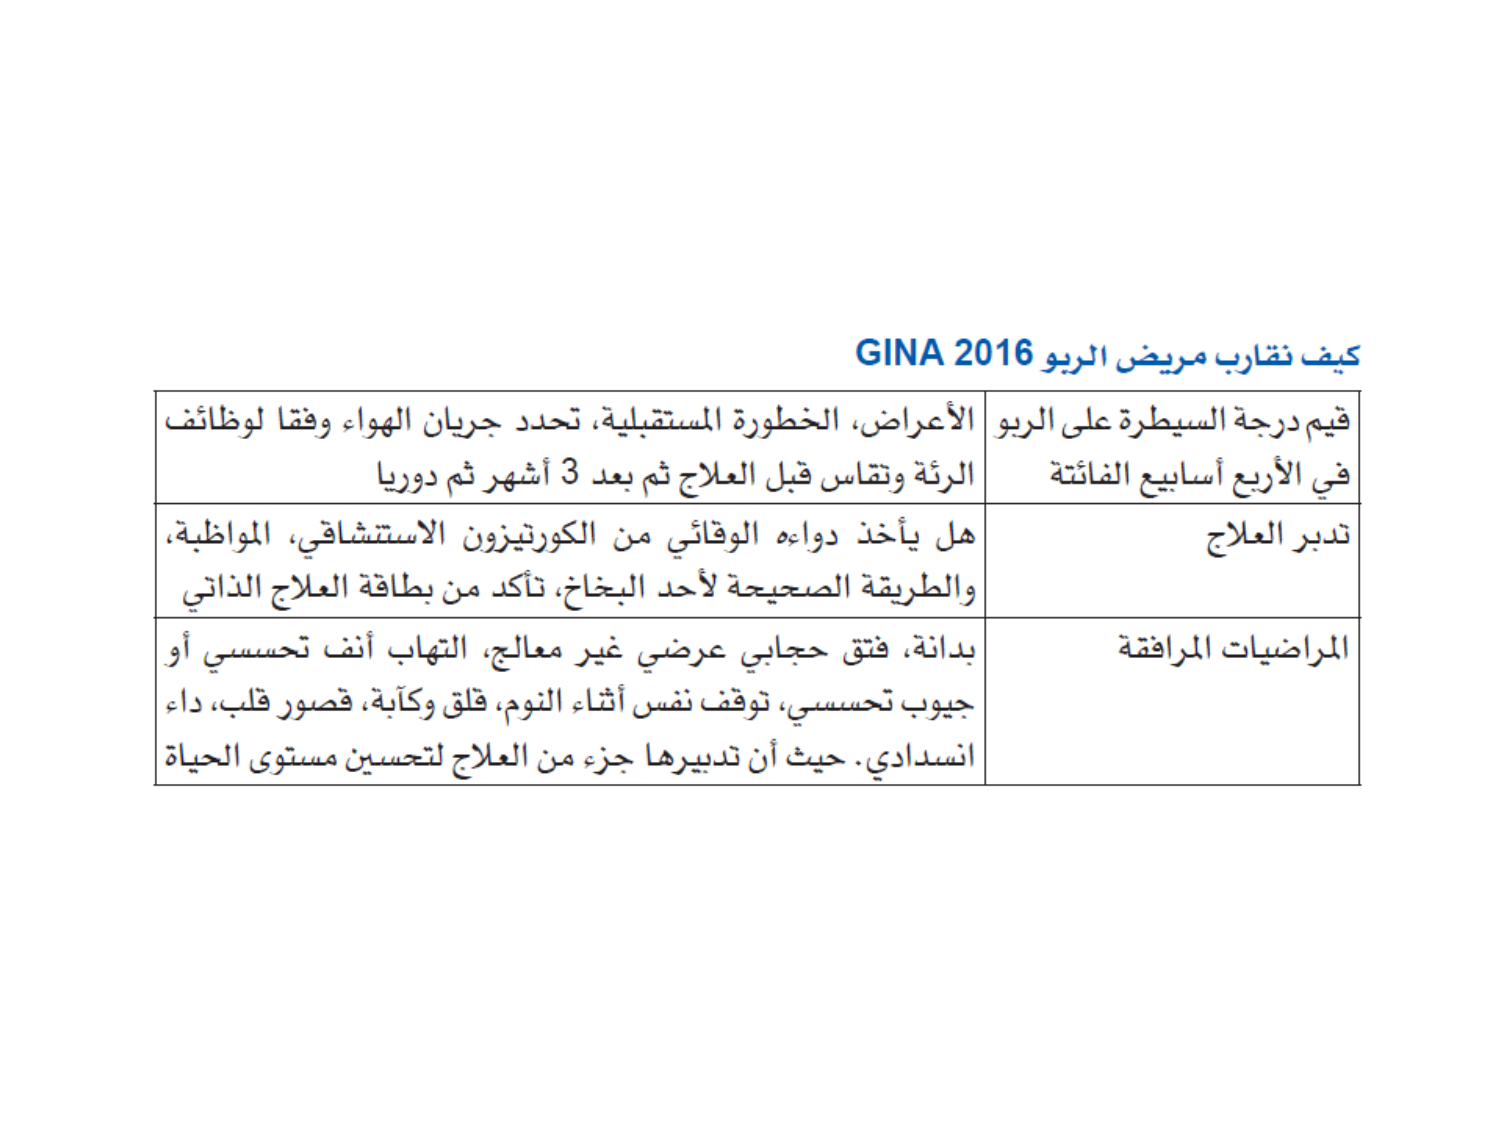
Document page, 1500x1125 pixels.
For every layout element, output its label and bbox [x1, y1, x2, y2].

picture [110, 316, 1390, 808]
